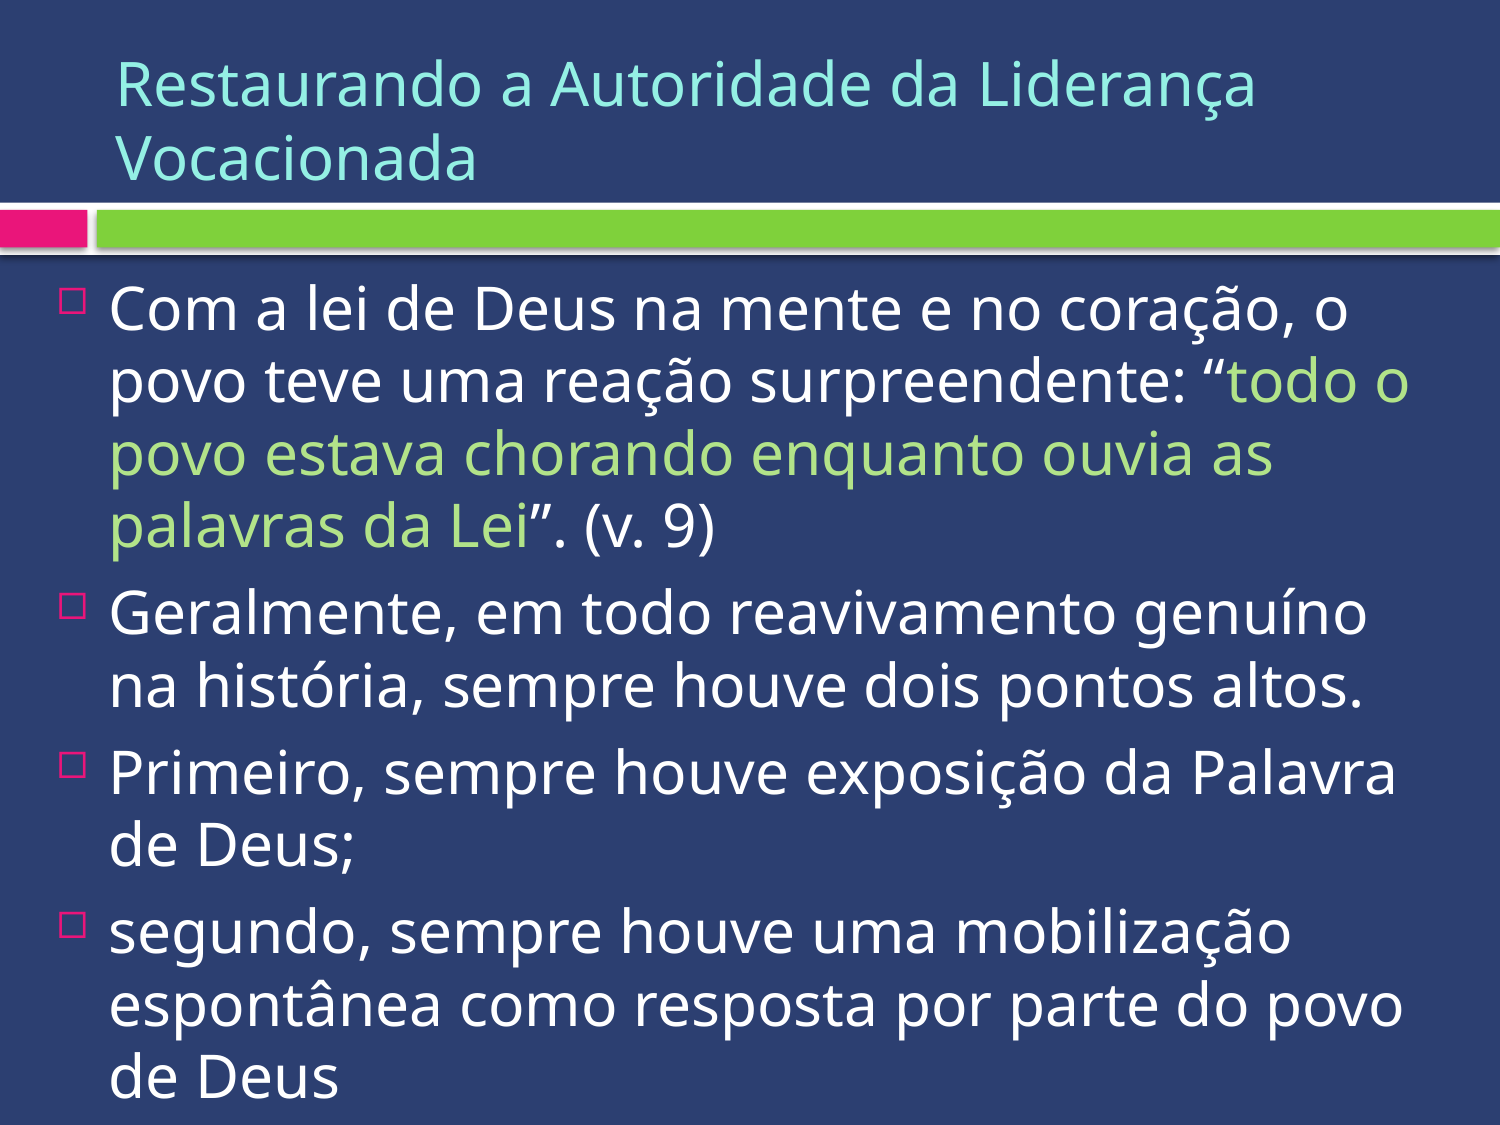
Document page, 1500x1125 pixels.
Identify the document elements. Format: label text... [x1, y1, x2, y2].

title Restaurando a Autoridade da Liderança Vocacionada [100, 37, 1439, 201]
list Com a lei de Deus na mente e no coração, o povo teve uma reação surpreendente: “todo o povo estava chorando enquanto ouvia as palavras da Lei”. (v. 9) Geralmente, em todo reavivamento genuíno na história, sempre houve dois pontos altos. Primeiro, sempre houve exposição da Palavra de Deus; segundo, sempre houve uma mobilização espontânea como resposta por parte do povo de Deus [41, 262, 1439, 1083]
